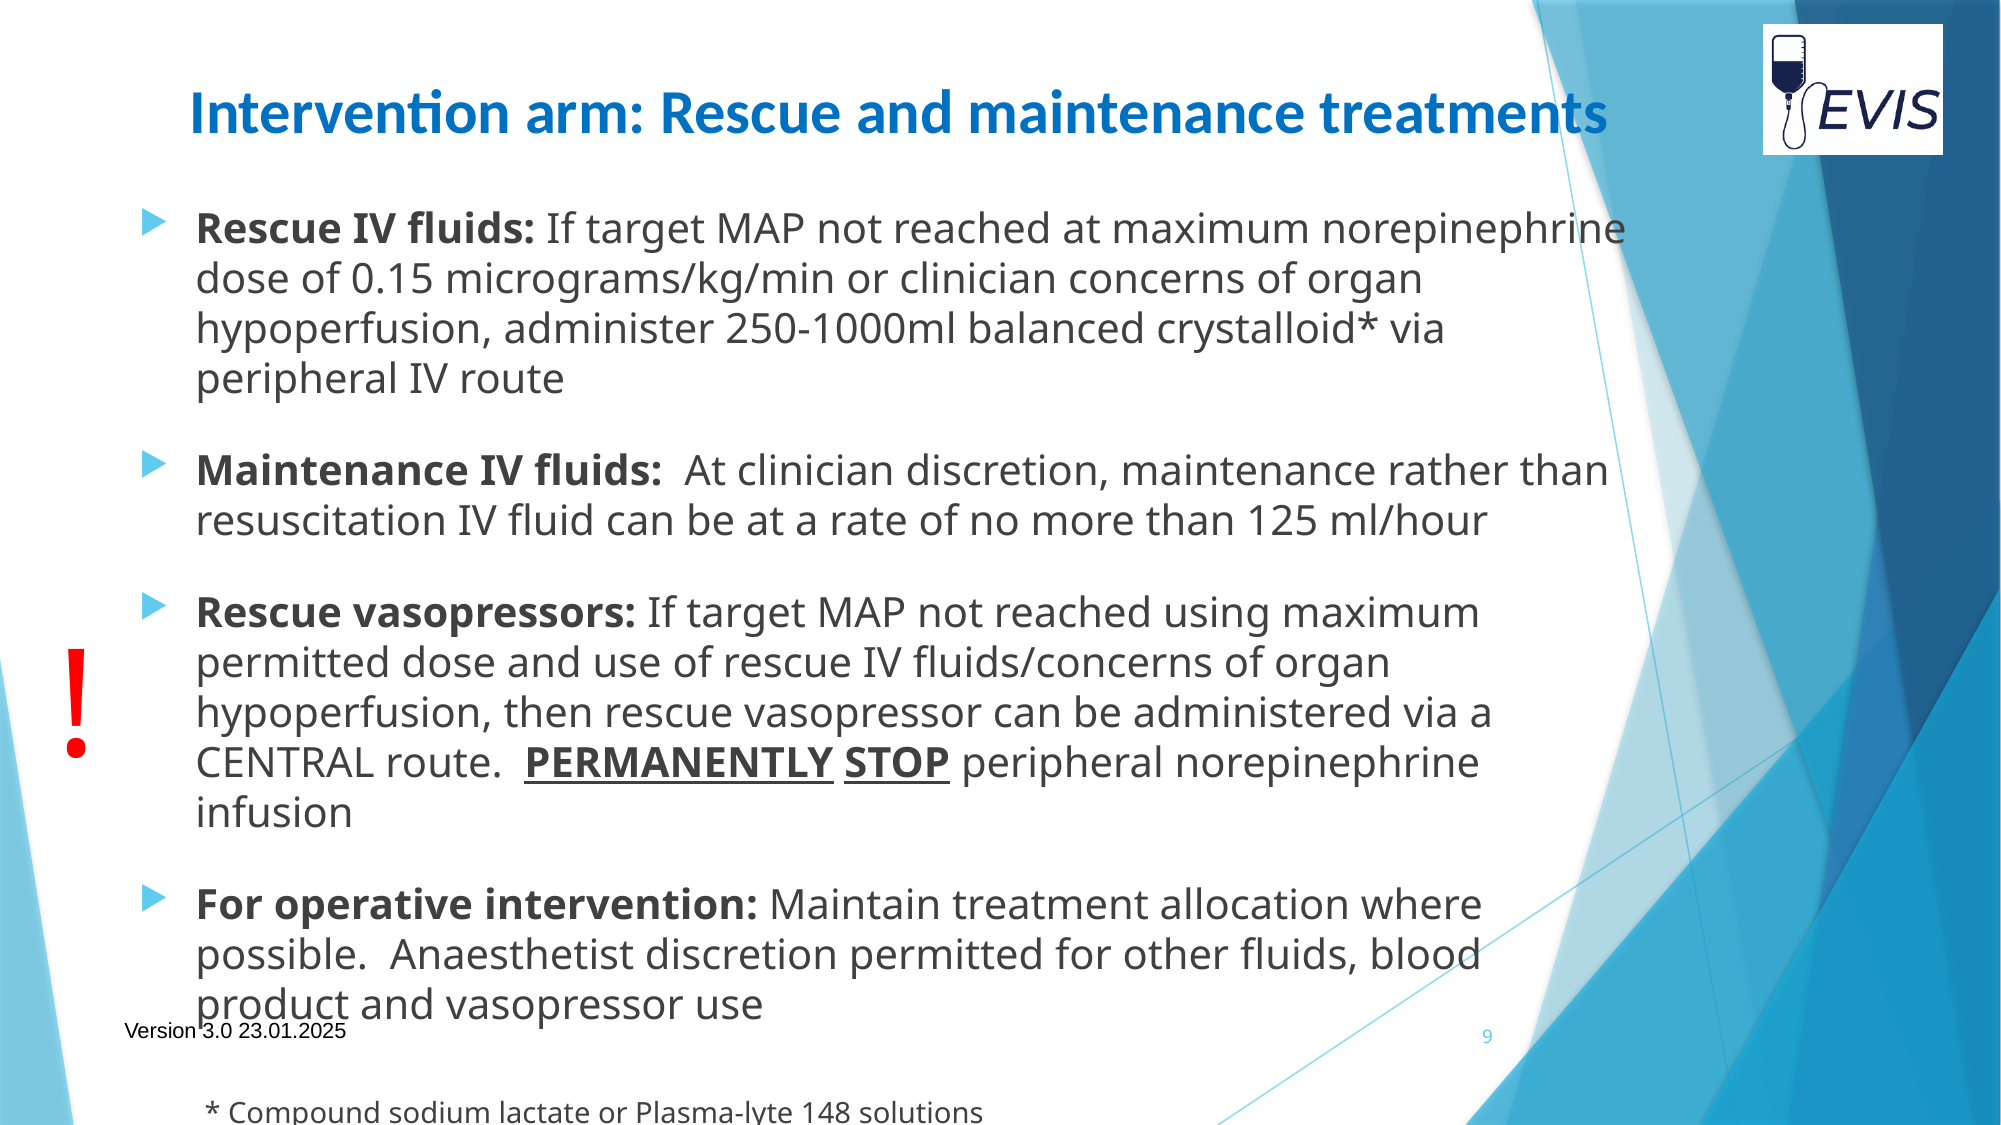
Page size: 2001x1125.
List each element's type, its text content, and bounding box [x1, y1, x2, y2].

text_box Intervention arm: Rescue and maintenance treatments [174, 63, 1675, 281]
picture [1763, 24, 1943, 155]
text_box ! [27, 577, 126, 815]
list Rescue IV fluids: If target MAP not reached at maximum norepinephrine dose of 0.15 micrograms/kg/min or clinician concerns of organ hypoperfusion, administer 250-1000ml balanced crystalloid* via peripheral IV route Maintenance IV fluids: At clinician discretion, maintenance rather than resuscitation IV fluid can be at a rate of no more than 125 ml/hour Rescue vasopressors: If target MAP not reached using maximum permitted dose and use of rescue IV fluids/concerns of organ hypoperfusion, then rescue vasopressor can be administered via a CENTRAL route. PERMANENTLY STOP peripheral norepinephrine infusion For operative intervention: Maintain treatment allocation where possible. Anaesthetist discretion permitted for other fluids, blood product and vasopressor use * Compound sodium lactate or Plasma-lyte 148 solutions [124, 194, 1658, 1077]
slide_number 9 [1395, 1007, 1508, 1068]
